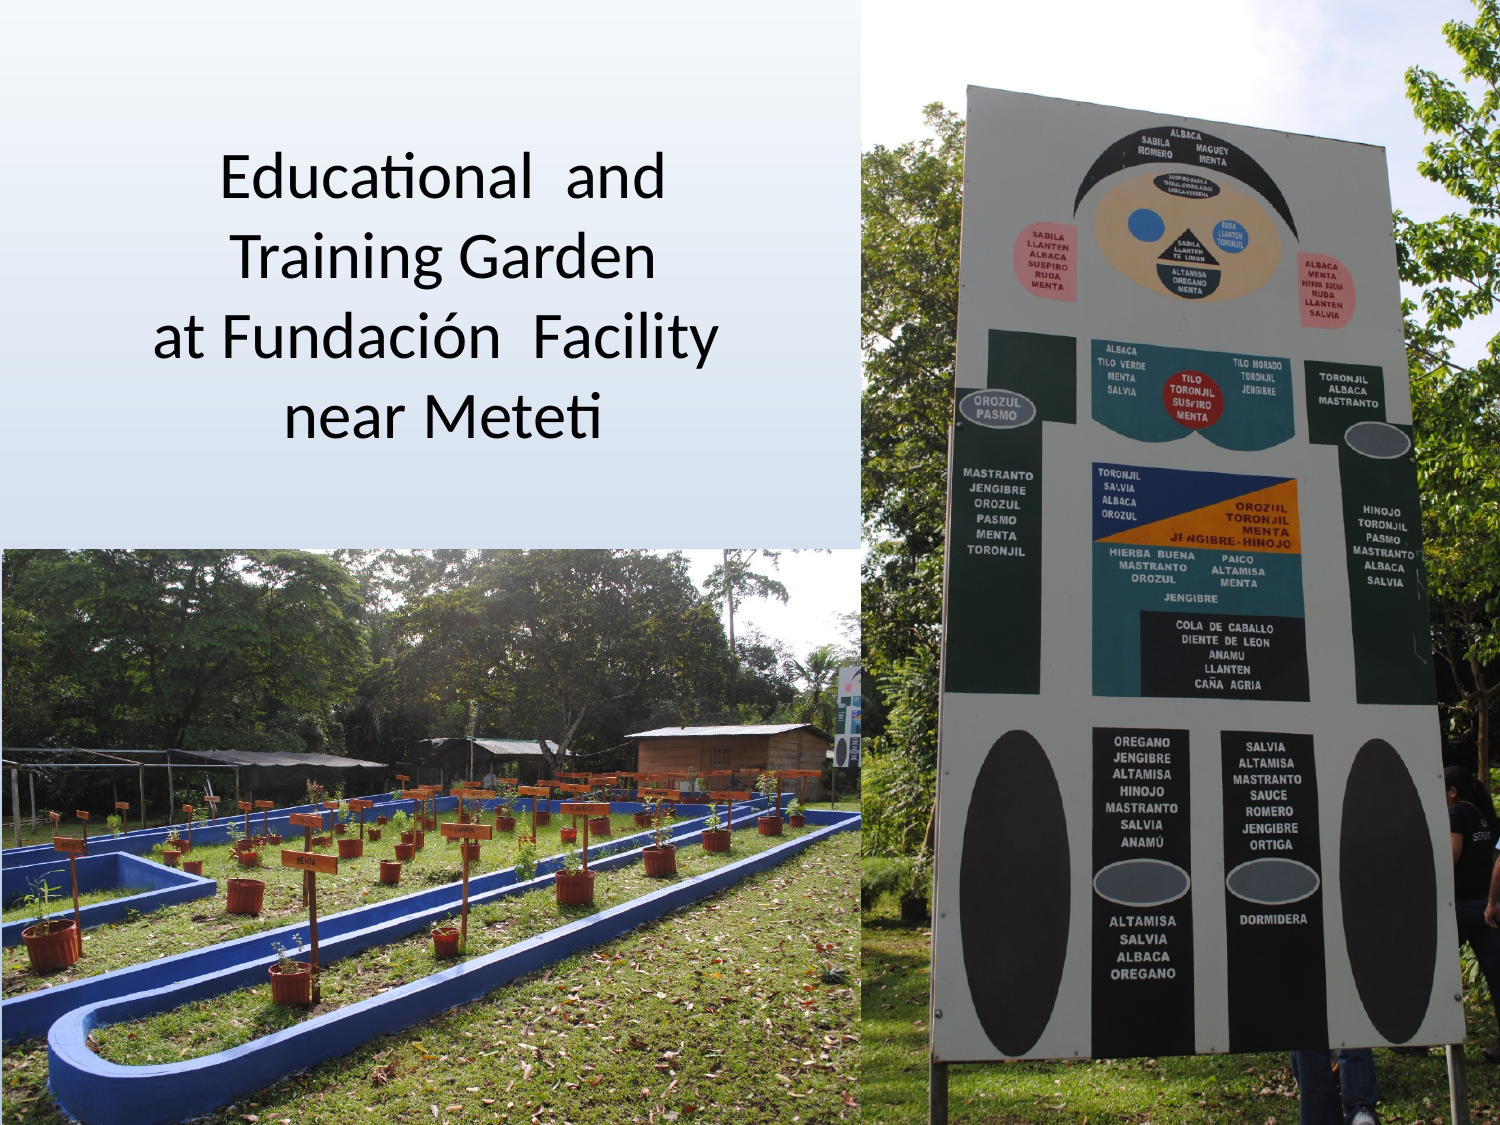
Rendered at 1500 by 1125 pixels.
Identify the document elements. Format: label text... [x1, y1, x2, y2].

picture [2, 0, 1500, 1125]
text_box Educational and Training Garden at Fundación Facility near Meteti [137, 124, 750, 460]
